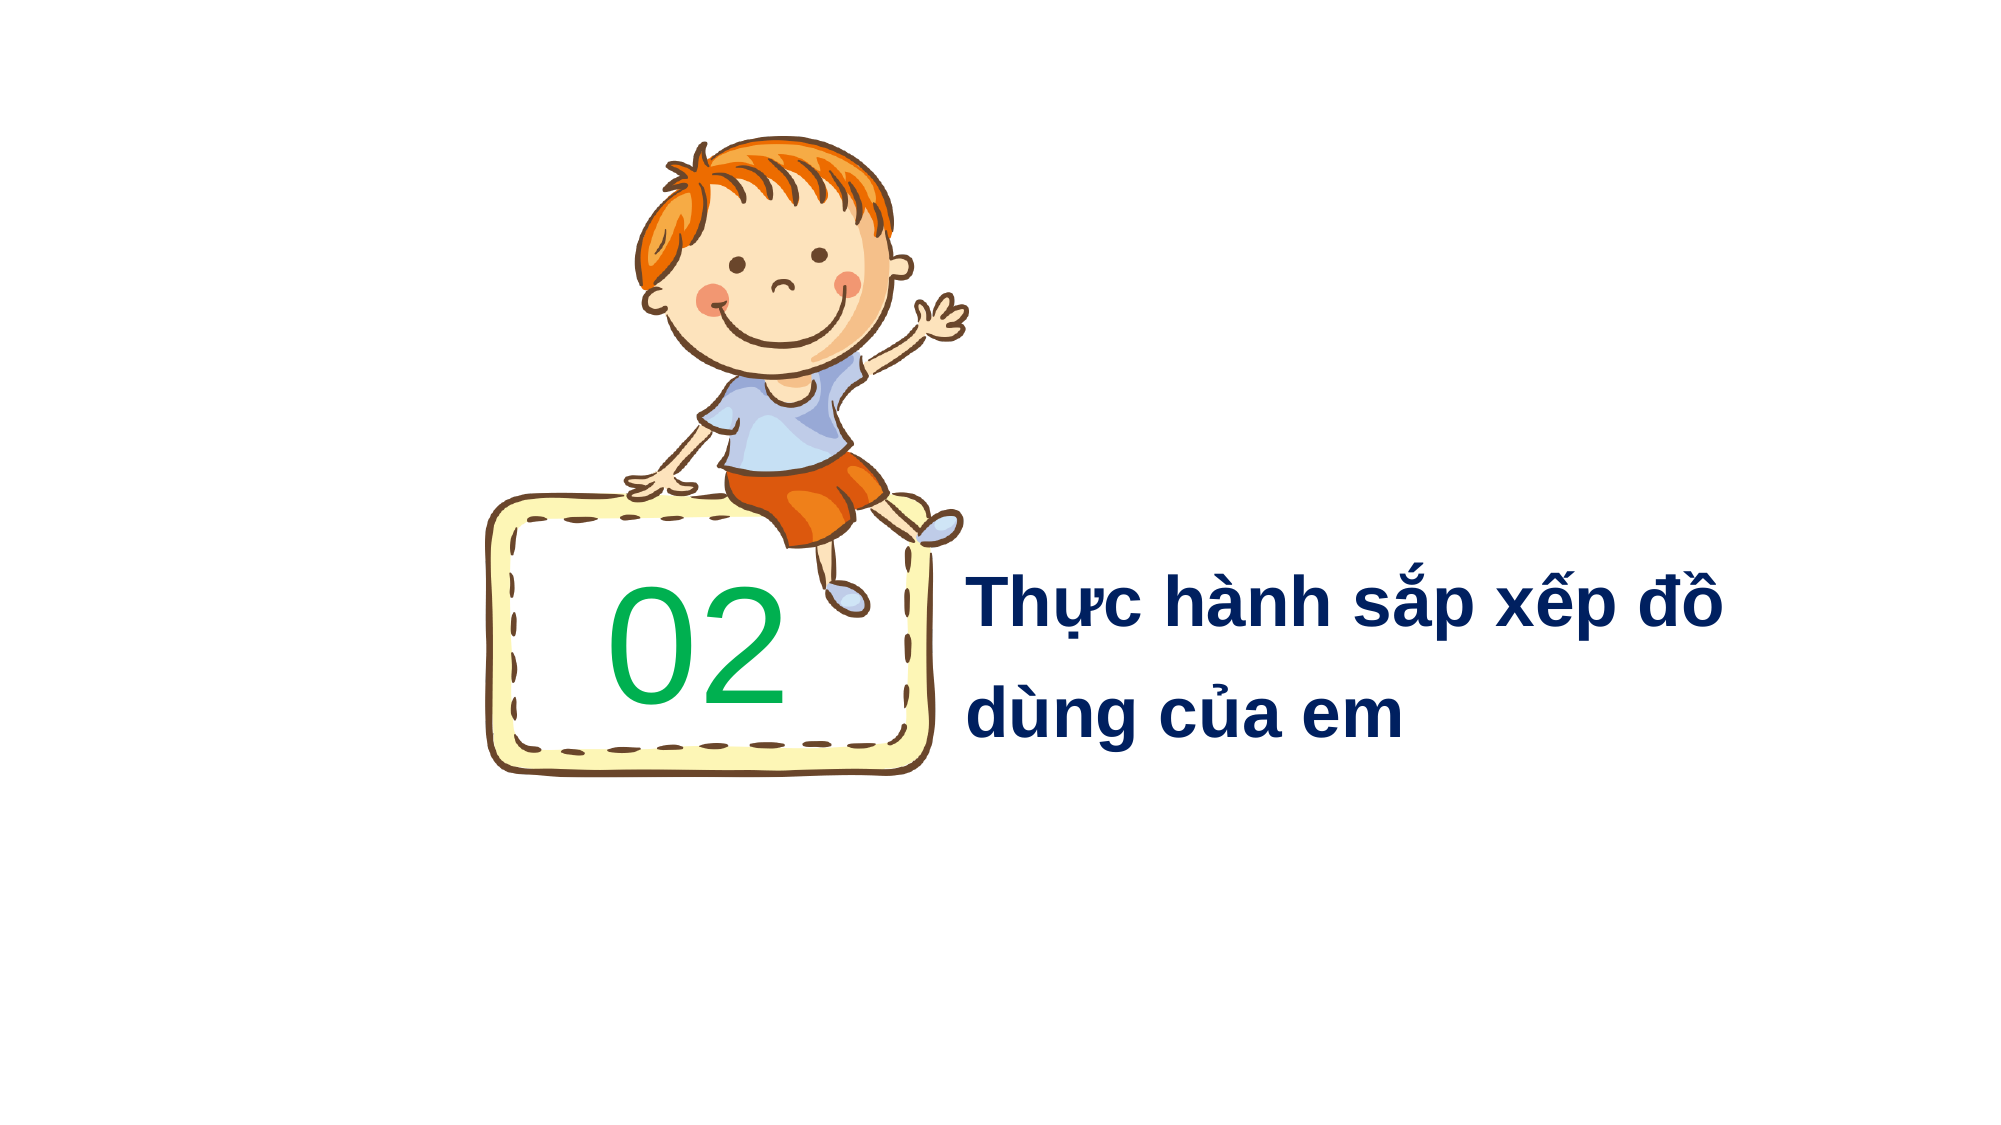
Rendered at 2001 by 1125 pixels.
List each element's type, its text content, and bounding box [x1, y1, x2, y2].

picture [395, 125, 1059, 789]
text_box Thực hành sắp xếp đồ dùng của em [1059, 529, 1828, 752]
